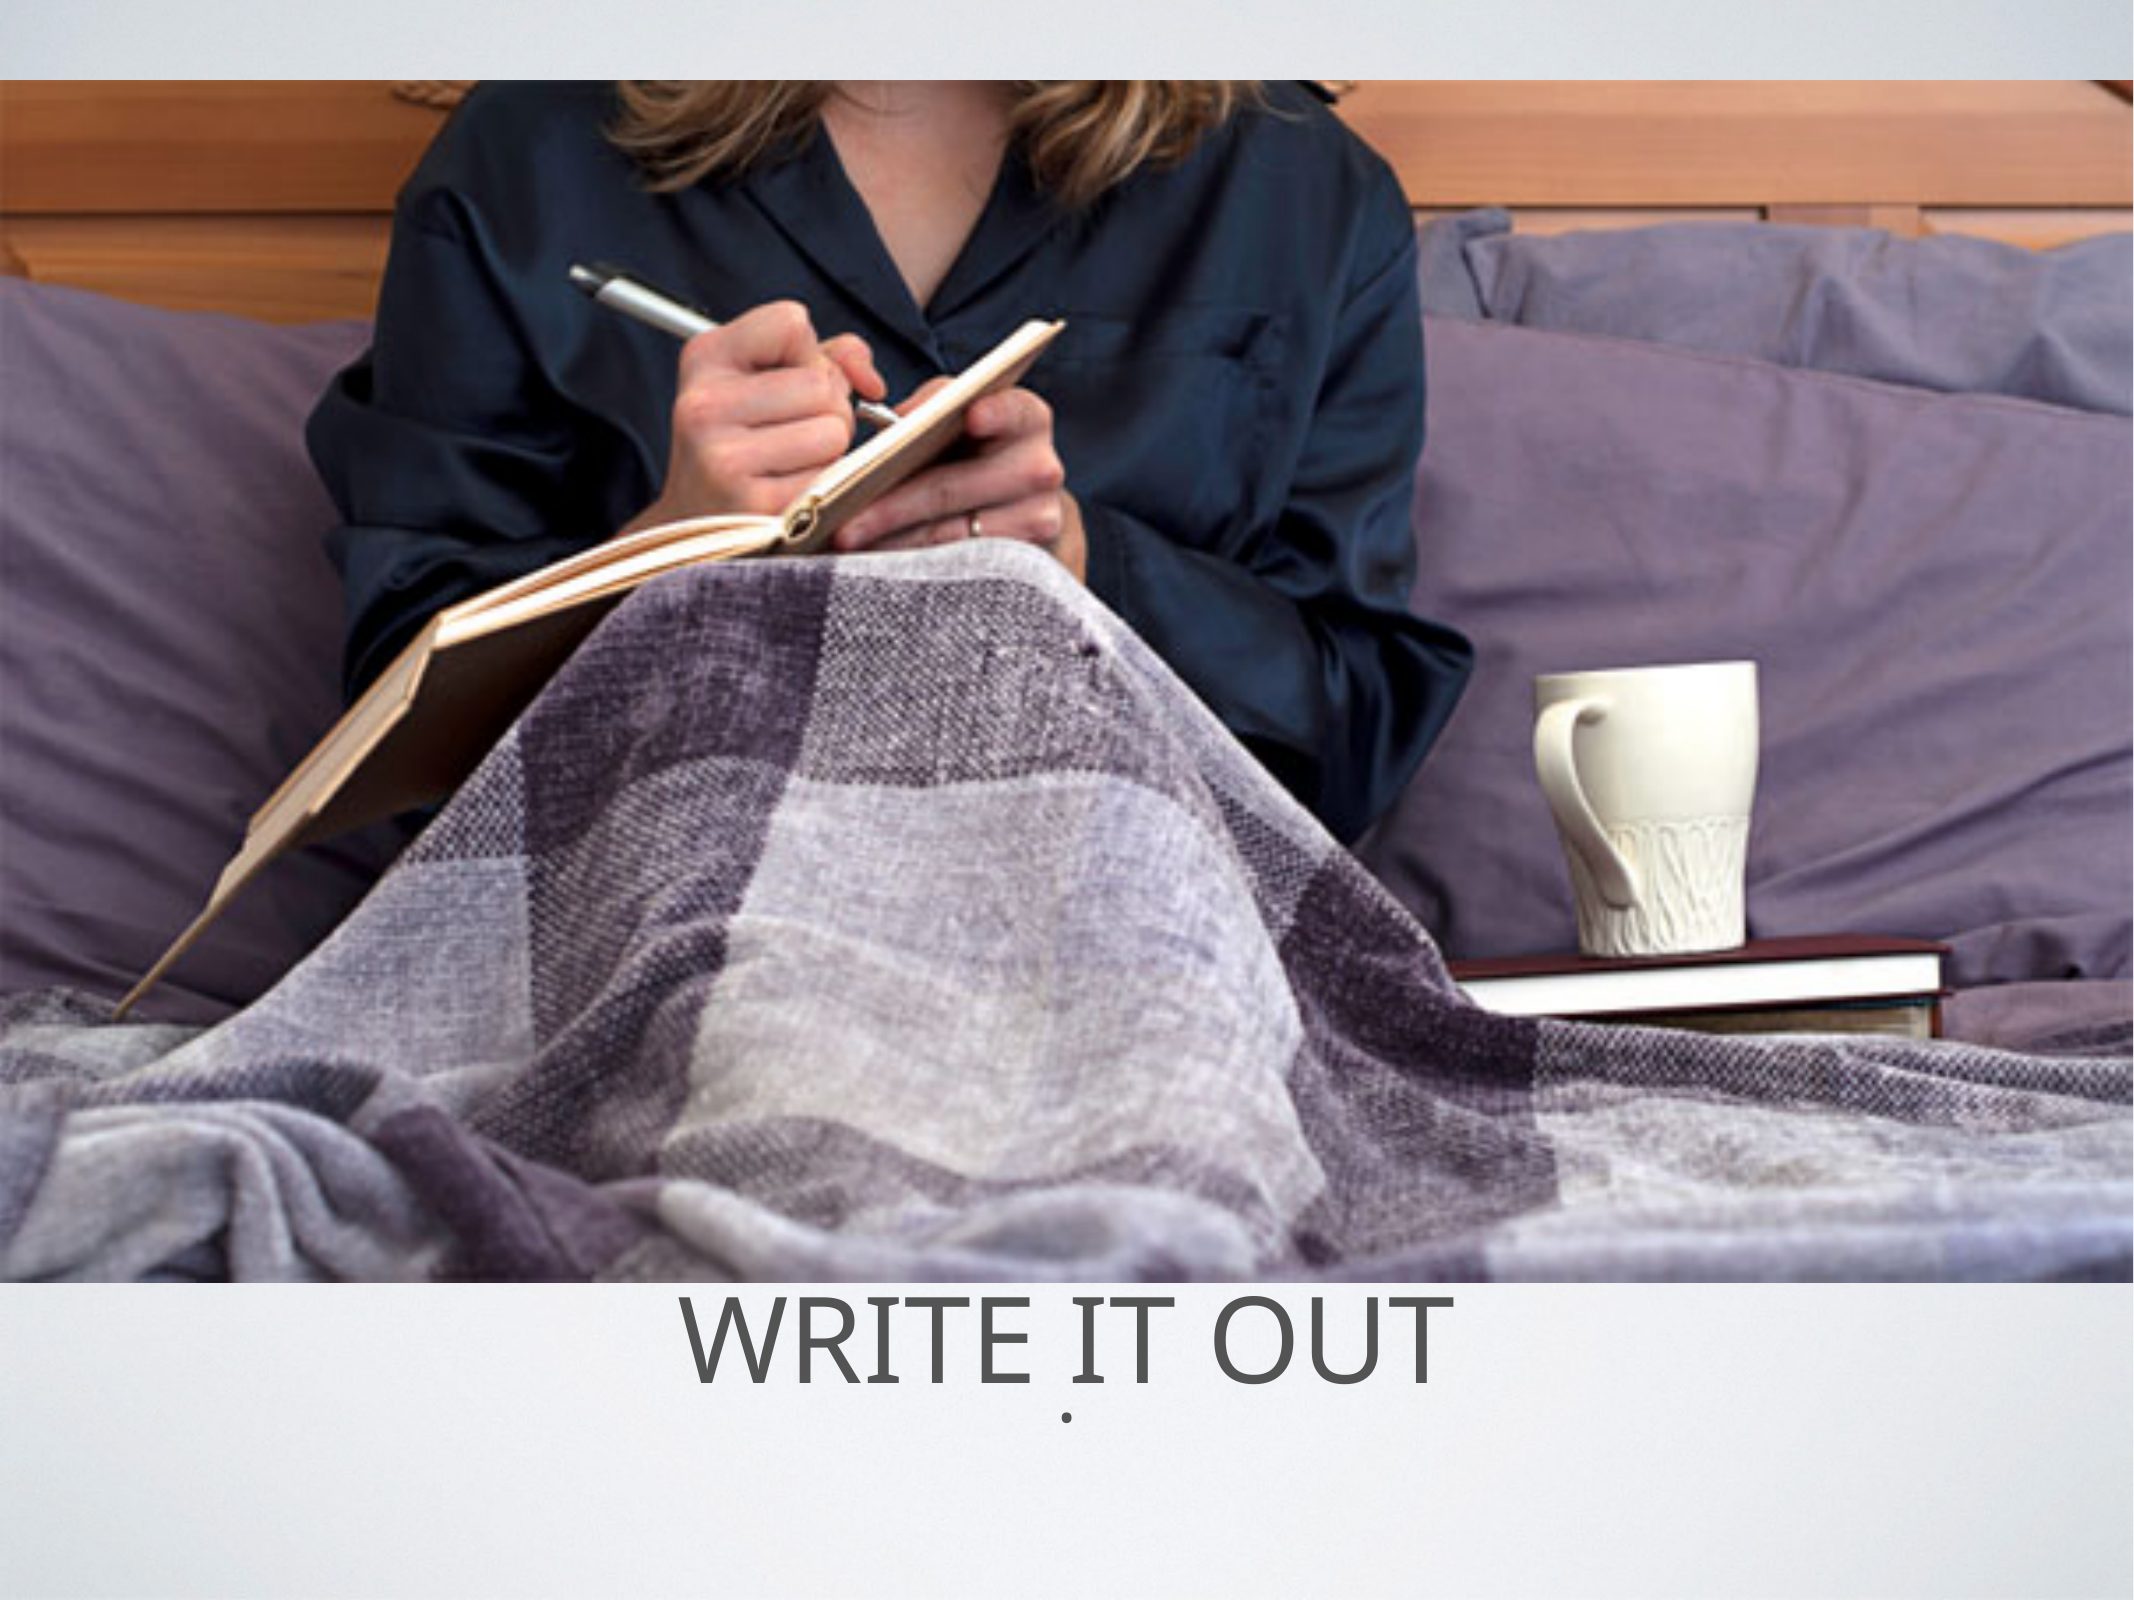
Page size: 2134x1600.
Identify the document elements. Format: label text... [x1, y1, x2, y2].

list . [207, 1343, 1926, 1530]
picture [0, 0, 2134, 1600]
title WRITE IT OUT [207, 1283, 1926, 1343]
